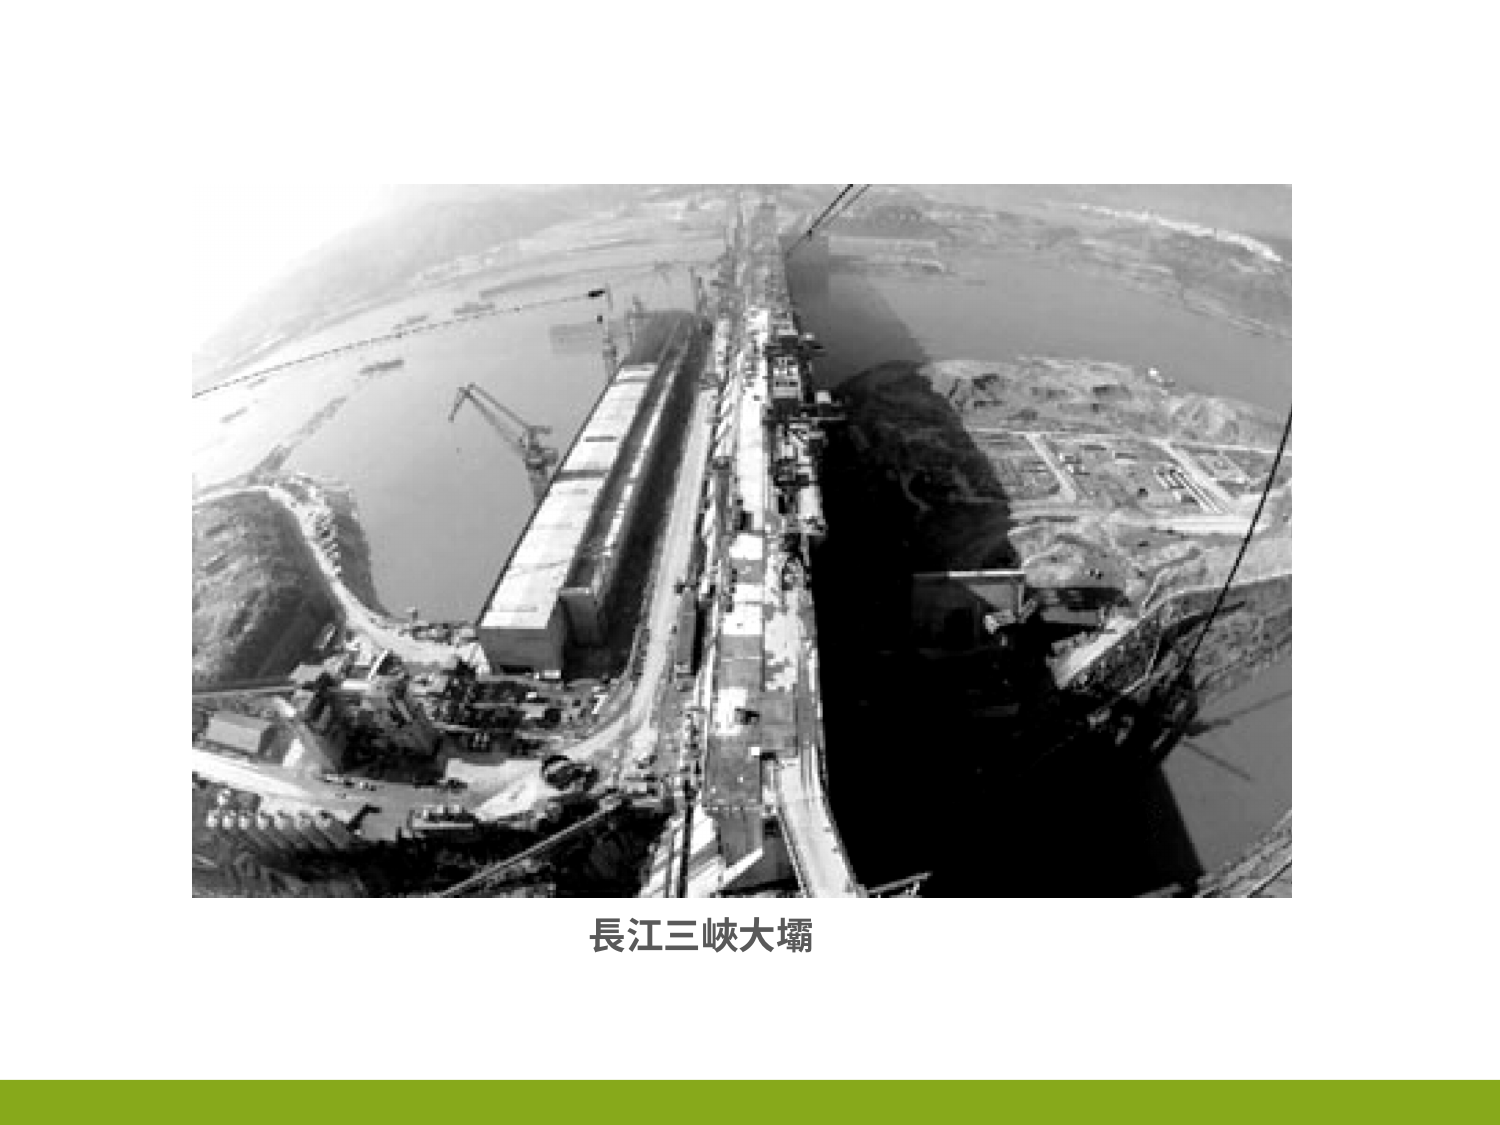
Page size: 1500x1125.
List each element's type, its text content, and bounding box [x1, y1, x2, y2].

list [192, 184, 1292, 898]
text_box 長江三峽大壩 [574, 904, 829, 965]
